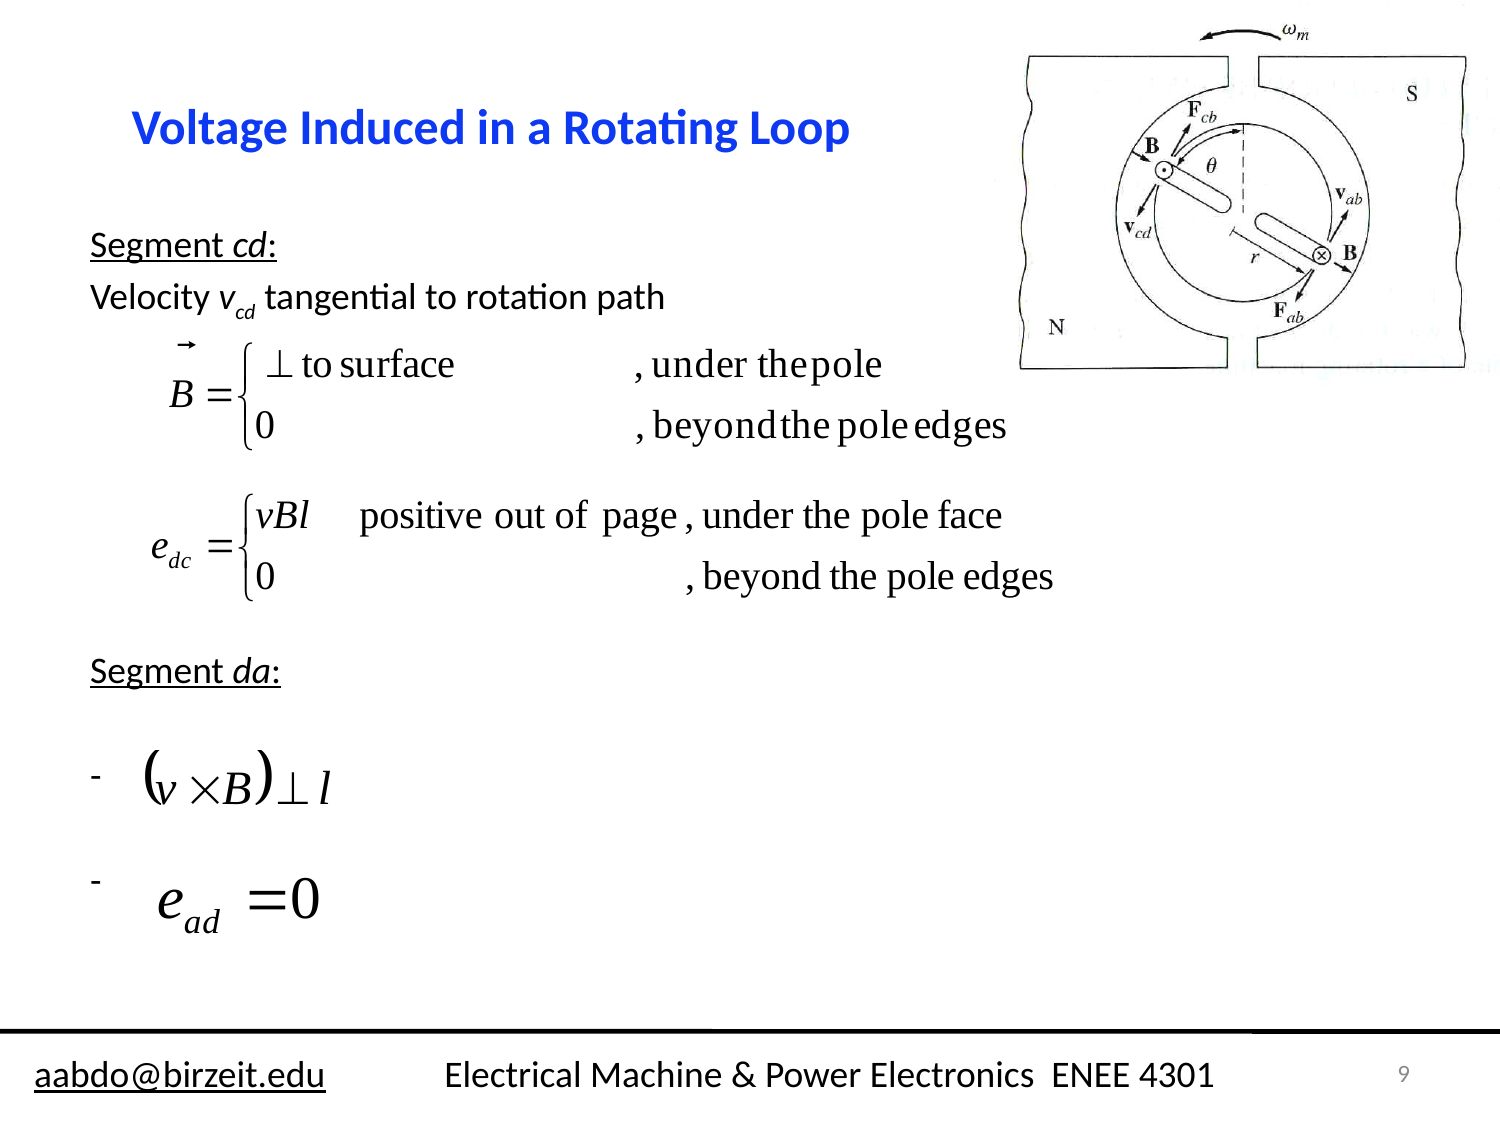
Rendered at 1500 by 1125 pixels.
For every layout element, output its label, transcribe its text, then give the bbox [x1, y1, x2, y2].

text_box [162, 337, 1012, 457]
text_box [149, 862, 331, 945]
text_box Segment cd: Velocity vcd tangential to rotation path Segment da: - - [75, 212, 1336, 994]
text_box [145, 487, 1063, 610]
picture [988, 0, 1500, 389]
text_box aabdo@birzeit.edu Electrical Machine & Power Electronics ENEE 4301 [19, 1042, 1074, 1103]
slide_number 9 [1074, 1042, 1425, 1103]
text_box Voltage Induced in a Rotating Loop [116, 87, 866, 163]
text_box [137, 749, 351, 823]
